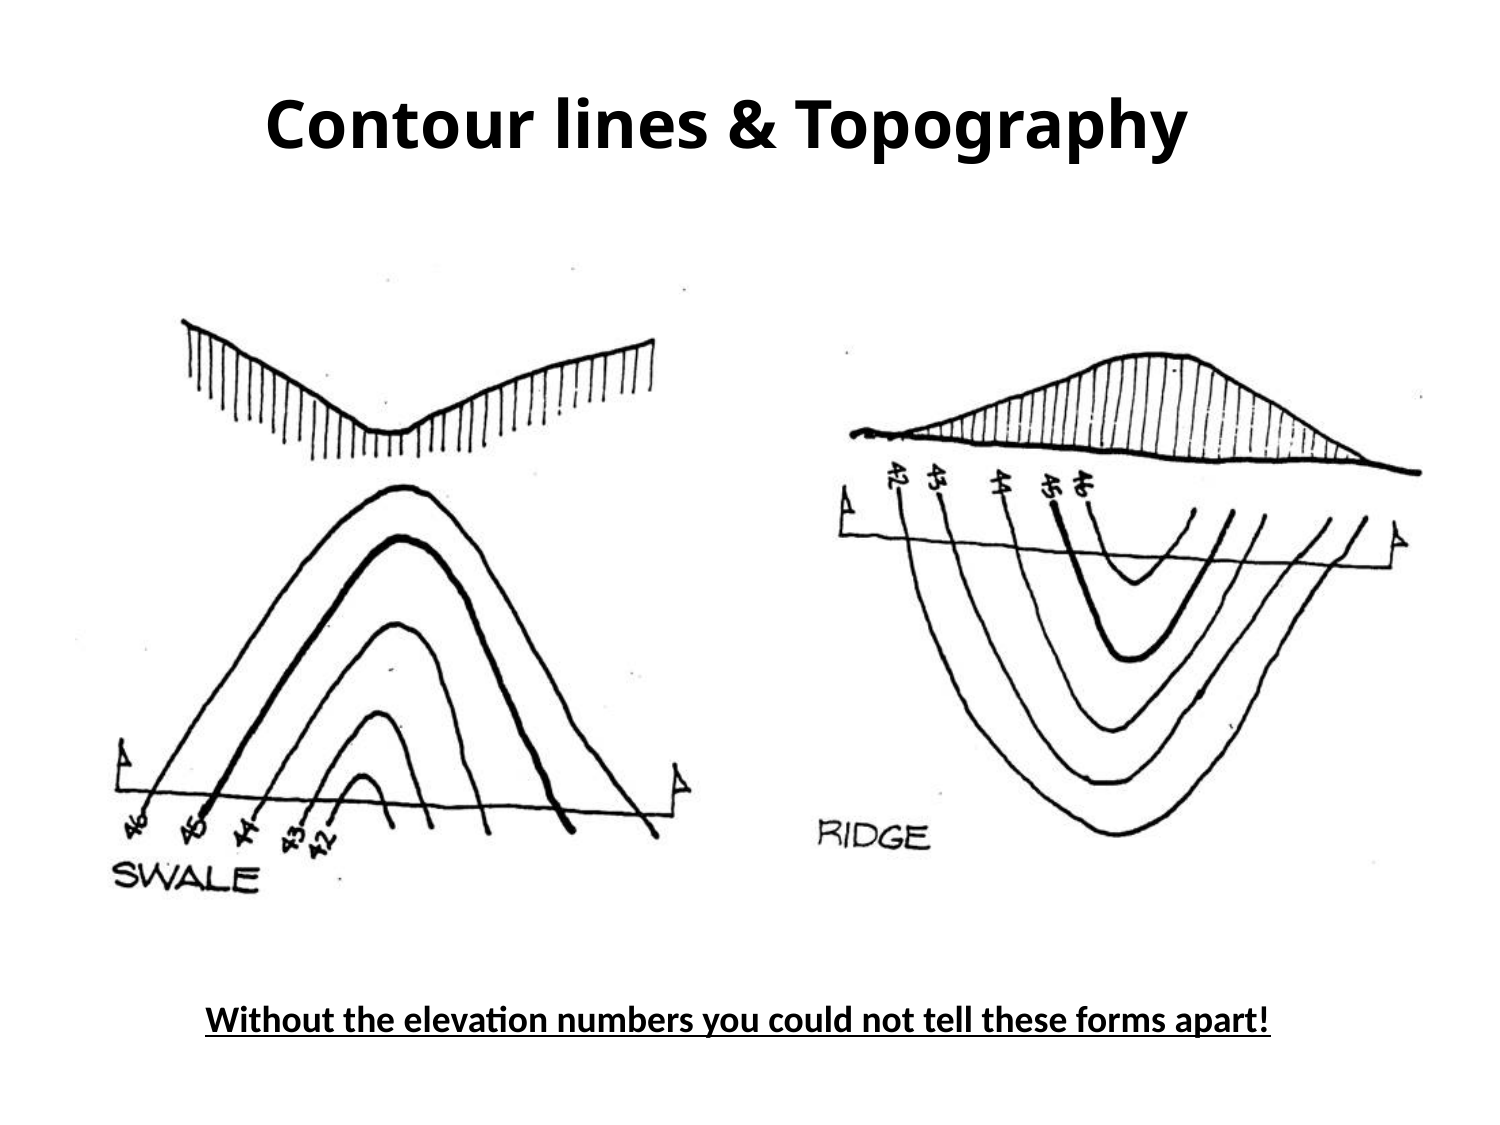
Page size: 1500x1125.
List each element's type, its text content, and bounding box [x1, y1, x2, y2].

picture [799, 312, 1438, 868]
picture [74, 262, 726, 901]
text_box Contour lines & Topography [249, 74, 1204, 170]
text_box Without the elevation numbers you could not tell these forms apart! [190, 987, 1287, 1048]
